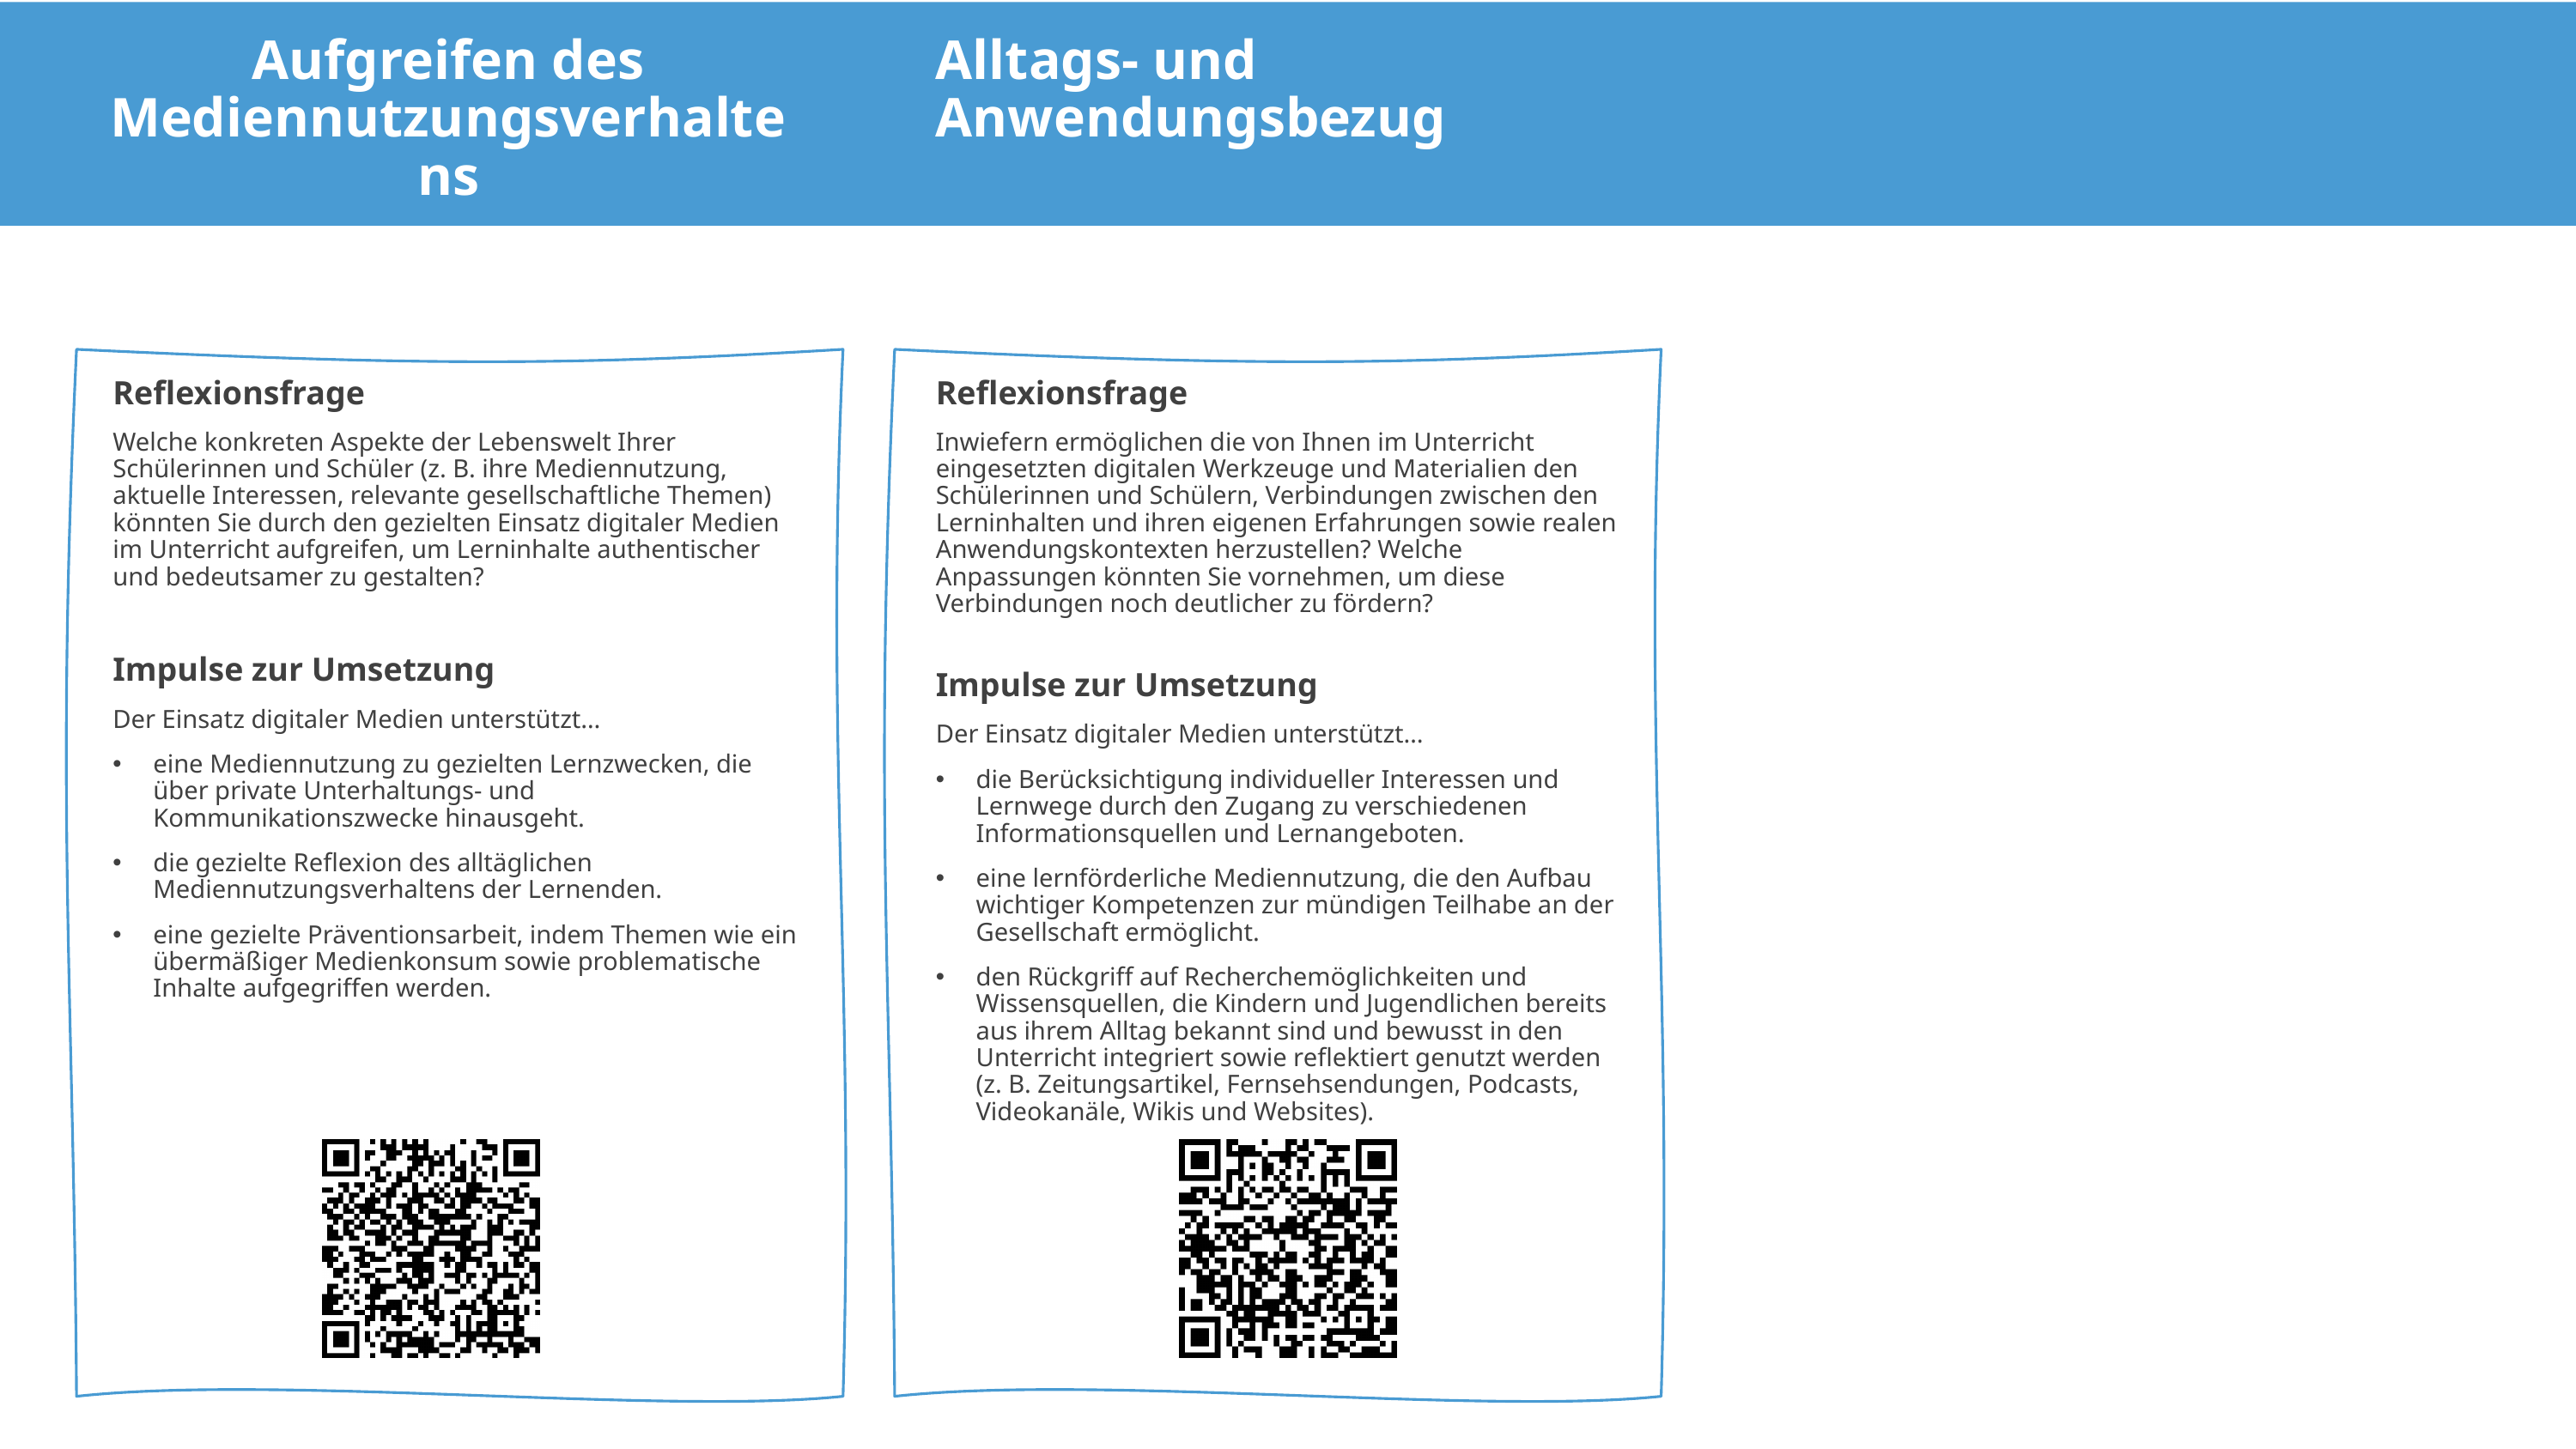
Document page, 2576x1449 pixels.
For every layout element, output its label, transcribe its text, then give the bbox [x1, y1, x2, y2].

list Alltags- und Anwendungsbezug [922, 27, 1643, 209]
list Reflexionsfrage Inwiefern ermöglichen die von Ihnen im Unterricht eingesetzten digitalen Werkzeuge und Materialien den Schülerinnen und Schülern, Verbindungen zwischen den Lerninhalten und ihren eigenen Erfahrungen sowie realen Anwendungskontexten herzustellen? Welche Anpassungen könnten Sie vornehmen, um diese Verbindungen noch deutlicher zu fördern? Impulse zur Umsetzung Der Einsatz digitaler Medien unterstützt… die Berücksichtigung individueller Interessen und Lernwege durch den Zugang zu verschiedenen Informationsquellen und Lernangeboten. eine lernförderliche Mediennutzung, die den Aufbau wichtiger Kompetenzen zur mündigen Teilhabe an der Gesellschaft ermöglicht. den Rückgriff auf Recherchemöglichkeiten und Wissensquellen, die Kindern und Jugendlichen bereits aus ihrem Alltag bekannt sind und bewusst in den Unterricht integriert sowie reflektiert genutzt werden (z. B. Zeitungsartikel, Fernsehsendungen, Podcasts, Videokanäle, Wikis und Websites). [922, 370, 1643, 1111]
picture [1178, 1138, 1398, 1358]
list Aufgreifen des Mediennutzungsverhaltens [88, 27, 808, 209]
list Reflexionsfrage Welche konkreten Aspekte der Lebenswelt Ihrer Schülerinnen und Schüler (z. B. ihre Mediennutzung, aktuelle Interessen, relevante gesellschaftliche Themen) könnten Sie durch den gezielten Einsatz digitaler Medien im Unterricht aufgreifen, um Lerninhalte authentischer und bedeutsamer zu gestalten? Impulse zur Umsetzung Der Einsatz digitaler Medien unterstützt… eine Mediennutzung zu gezielten Lernzwecken, die über private Unterhaltungs- und Kommunikationszwecke hinausgeht. die gezielte Reflexion des alltäglichen Mediennutzungsverhaltens der Lernenden. eine gezielte Präventionsarbeit, indem Themen wie ein übermäßiger Medienkonsum sowie problematische Inhalte aufgegriffen werden. [100, 370, 820, 1111]
picture [321, 1138, 541, 1358]
